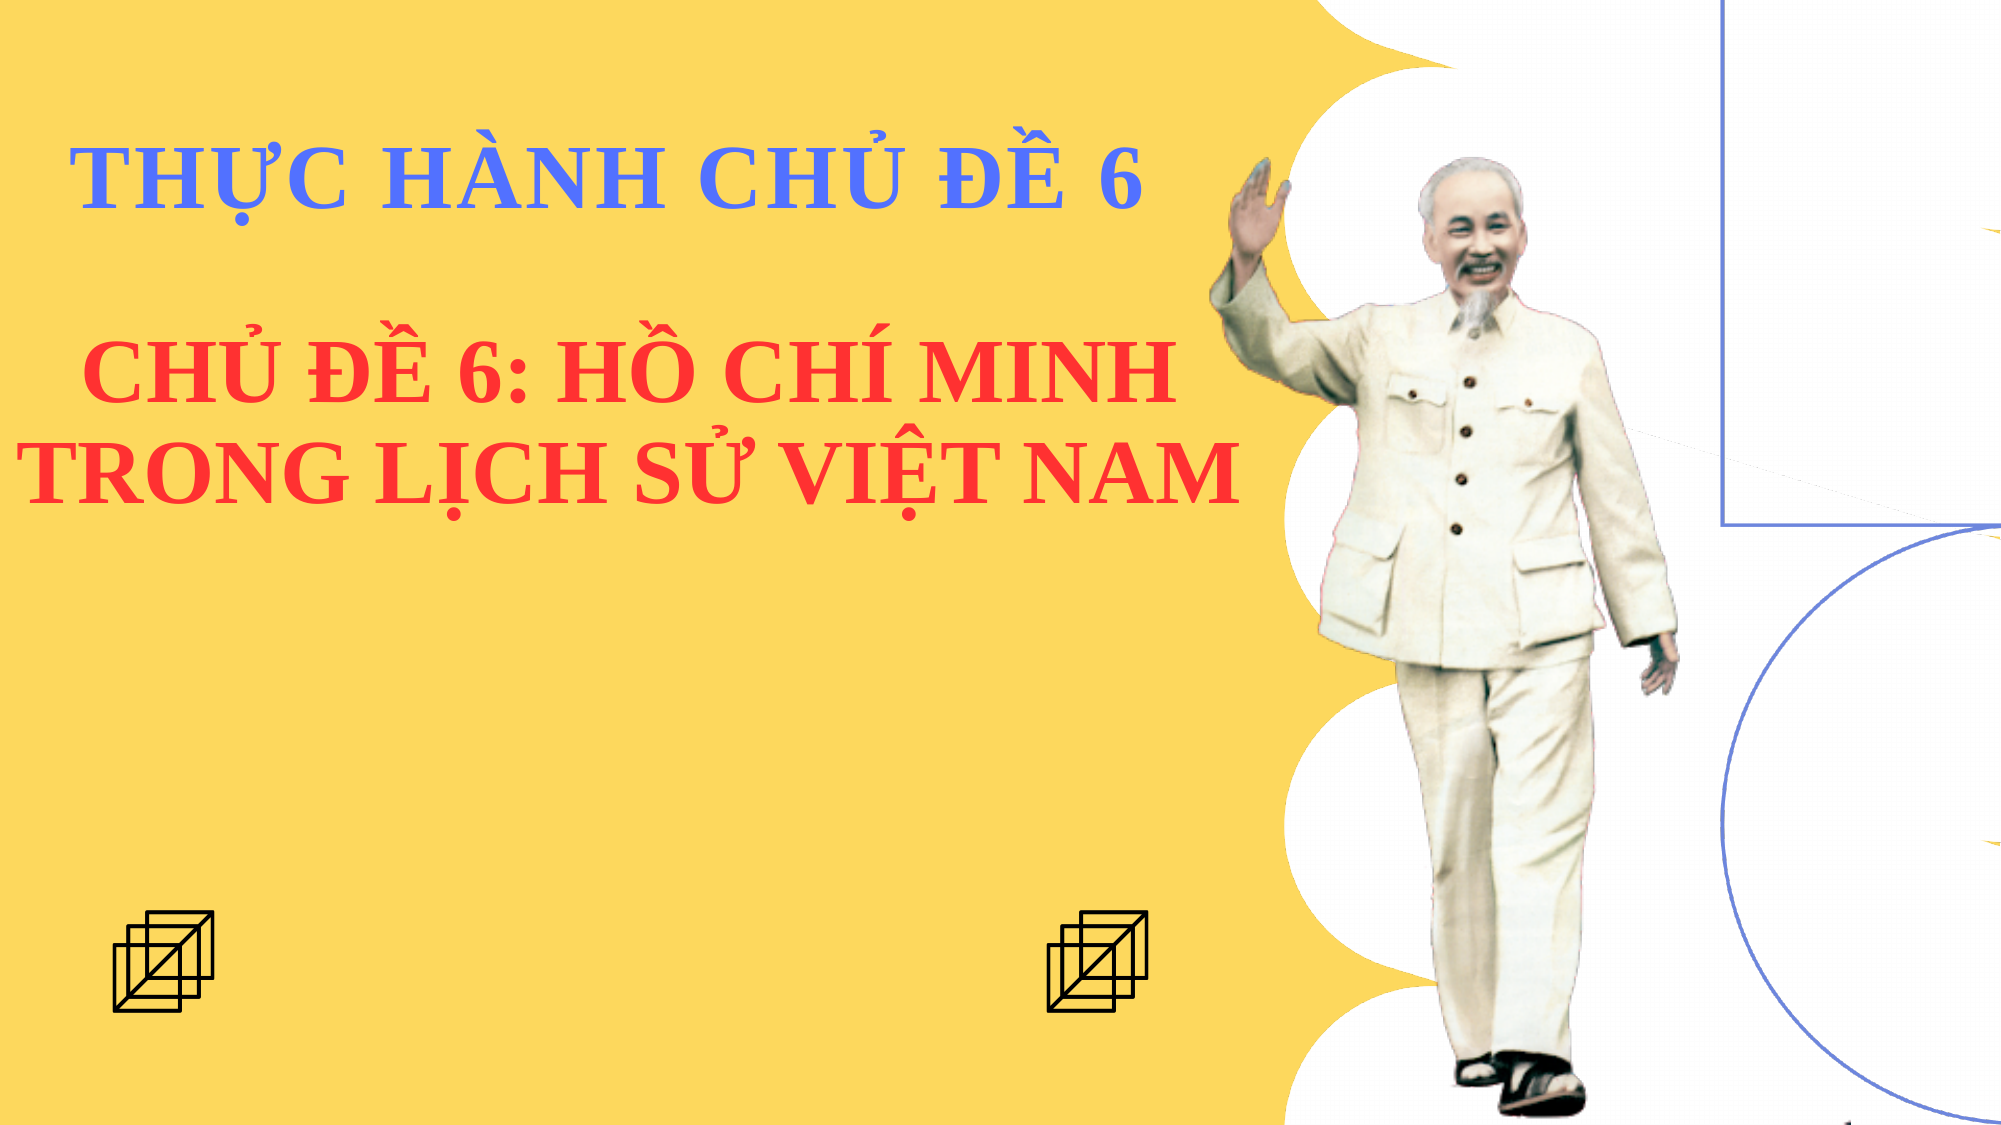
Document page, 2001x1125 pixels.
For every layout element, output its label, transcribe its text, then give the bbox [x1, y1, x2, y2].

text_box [1266, 0, 2000, 1125]
picture [1081, 58, 1851, 1125]
text_box CHỦ ĐỀ 6: HỒ CHÍ MINH TRONG LỊCH SỬ VIỆT NAM [0, 319, 1076, 522]
text_box THỰC HÀNH CHỦ ĐỀ 6 [69, 105, 1076, 227]
text_box [1046, 910, 1076, 1013]
text_box [112, 910, 215, 1013]
